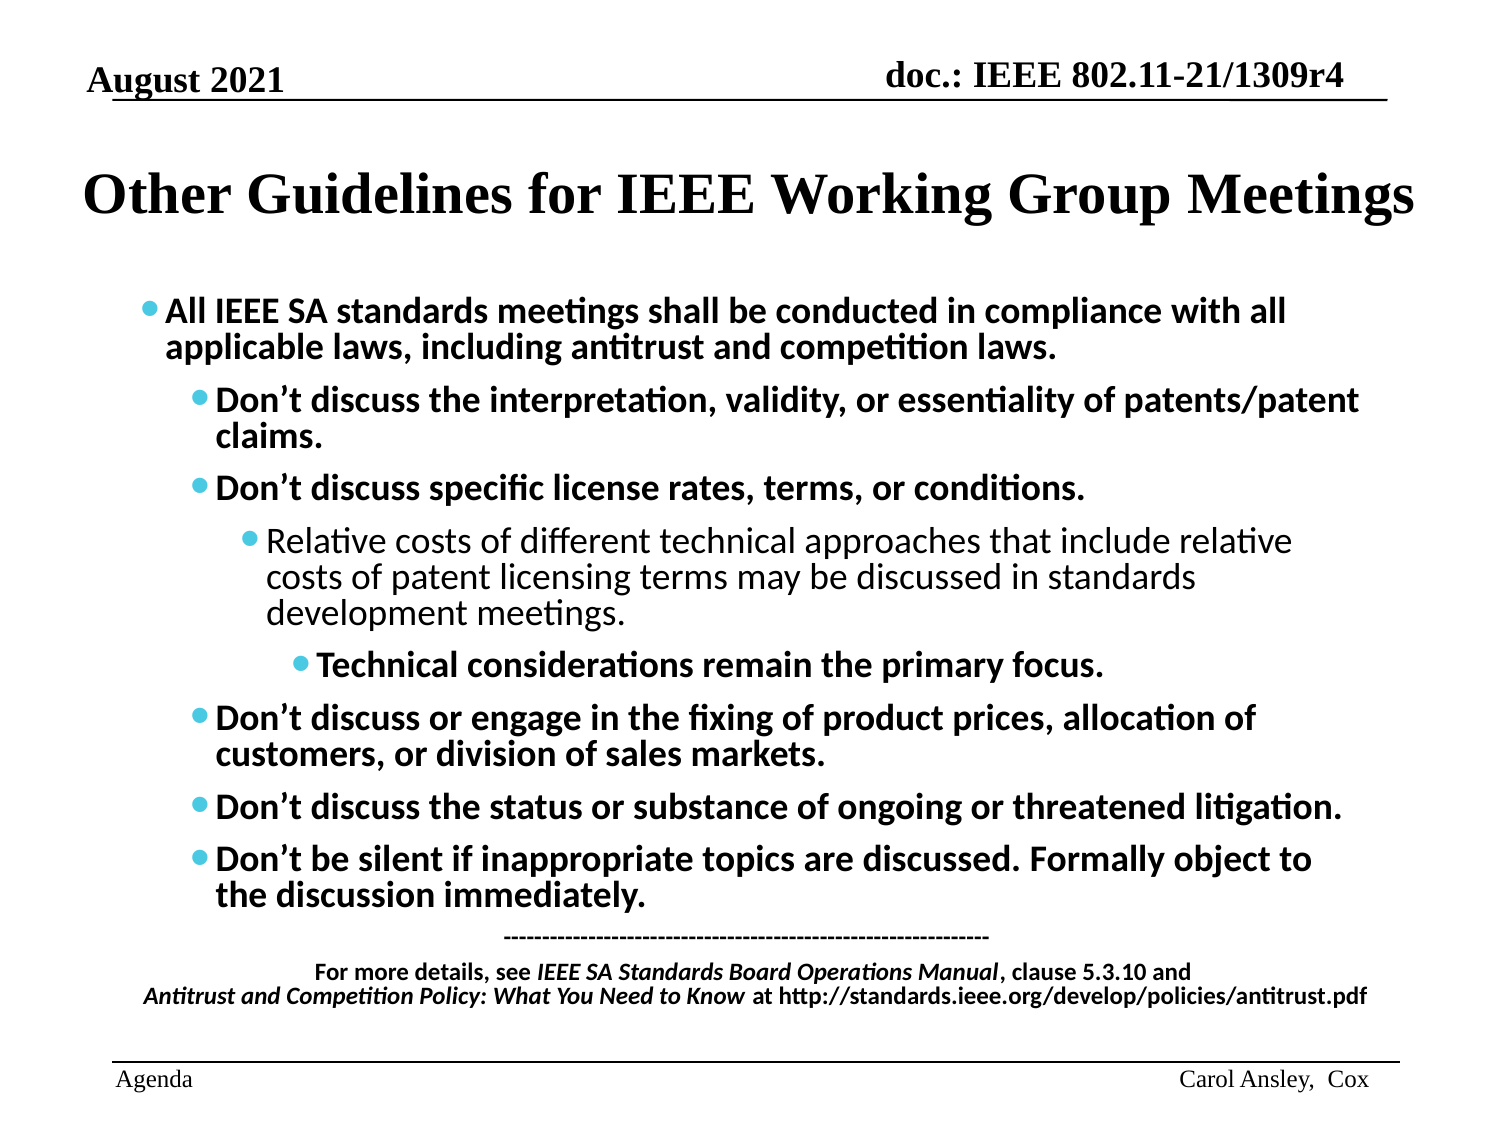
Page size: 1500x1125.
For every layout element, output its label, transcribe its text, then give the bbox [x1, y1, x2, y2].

list [74, 184, 1426, 973]
title Other Guidelines for IEEE Working Group Meetings [74, 152, 1426, 184]
text_box All IEEE SA standards meetings shall be conducted in compliance with all applicable laws, including antitrust and competition laws. Don’t discuss the interpretation, validity, or essentiality of patents/patent claims. Don’t discuss specific license rates, terms, or conditions. Relative costs of different technical approaches that include relative costs of patent licensing terms may be discussed in standards development meetings. Technical considerations remain the primary focus. Don’t discuss or engage in the fixing of product prices, allocation of customers, or division of sales markets. Don’t discuss the status or substance of ongoing or threatened litigation. Don’t be silent if inappropriate topics are discussed. Formally object to the discussion immediately. --------------------------------------------------------------- For more details, see IEEE SA Standards Board Operations Manual, clause 5.3.10 and Antitrust and Competition Policy: What You Need to Know at http://standards.ieee.org/develop/policies/antitrust.pdf [125, 287, 1388, 1041]
